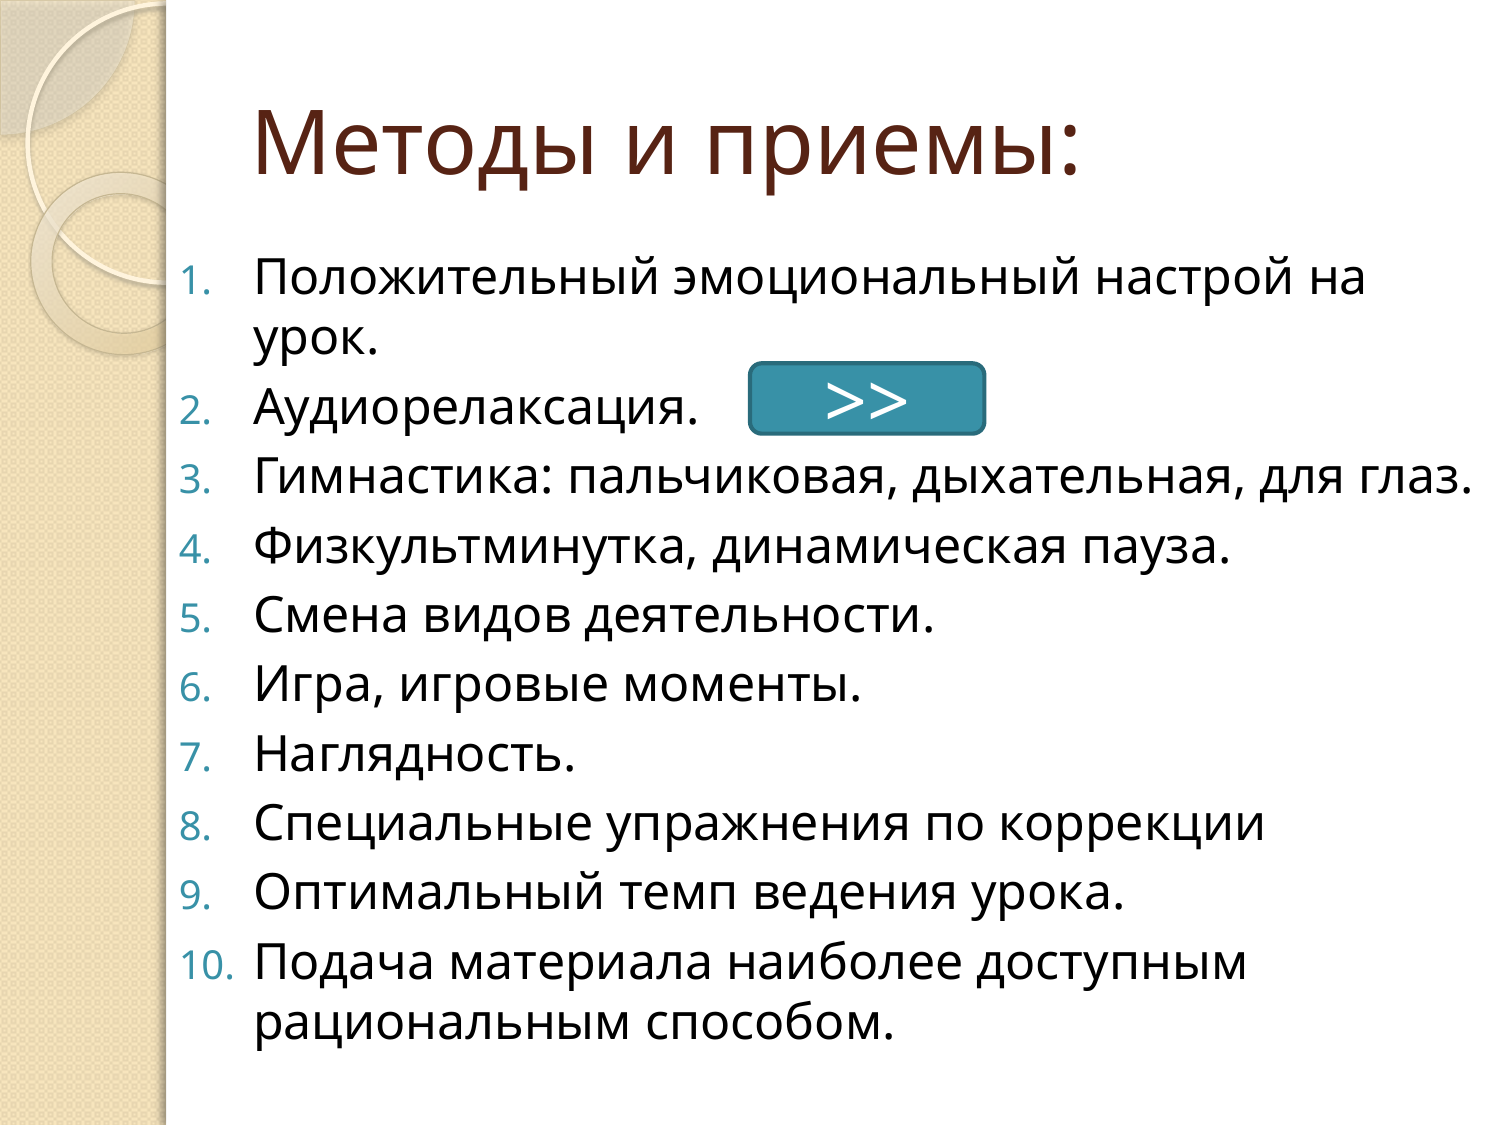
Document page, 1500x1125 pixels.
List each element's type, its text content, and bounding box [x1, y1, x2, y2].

text_box >> [747, 361, 987, 436]
title Методы и приемы: [235, 45, 1466, 233]
list Положительный эмоциональный настрой на урок. Аудиорелаксация. Гимнастика: пальчиковая, дыхательная, для глаз. Физкультминутка, динамическая пауза. Смена видов деятельности. Игра, игровые моменты. Наглядность. Специальные упражнения по коррекции Оптимальный темп ведения урока. Подача материала наиболее доступным рациональным способом. [164, 237, 1500, 1125]
